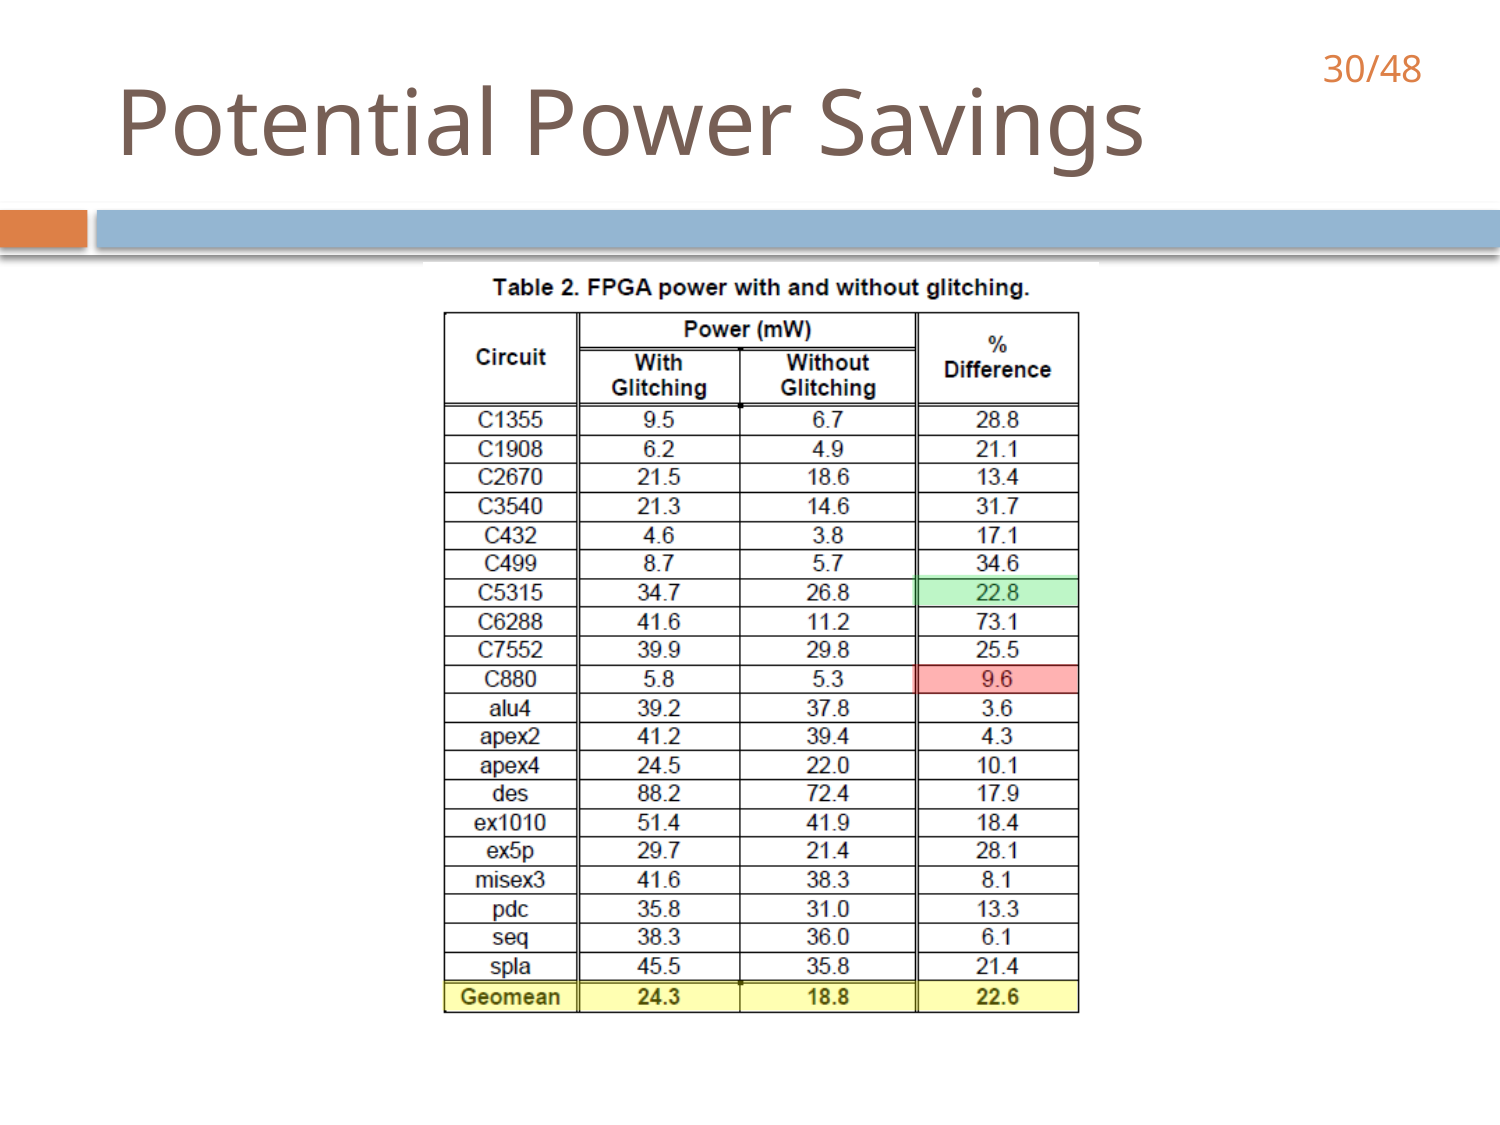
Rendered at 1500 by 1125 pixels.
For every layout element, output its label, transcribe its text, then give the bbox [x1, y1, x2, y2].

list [422, 262, 1099, 1023]
title Potential Power Savings [100, 37, 1438, 200]
